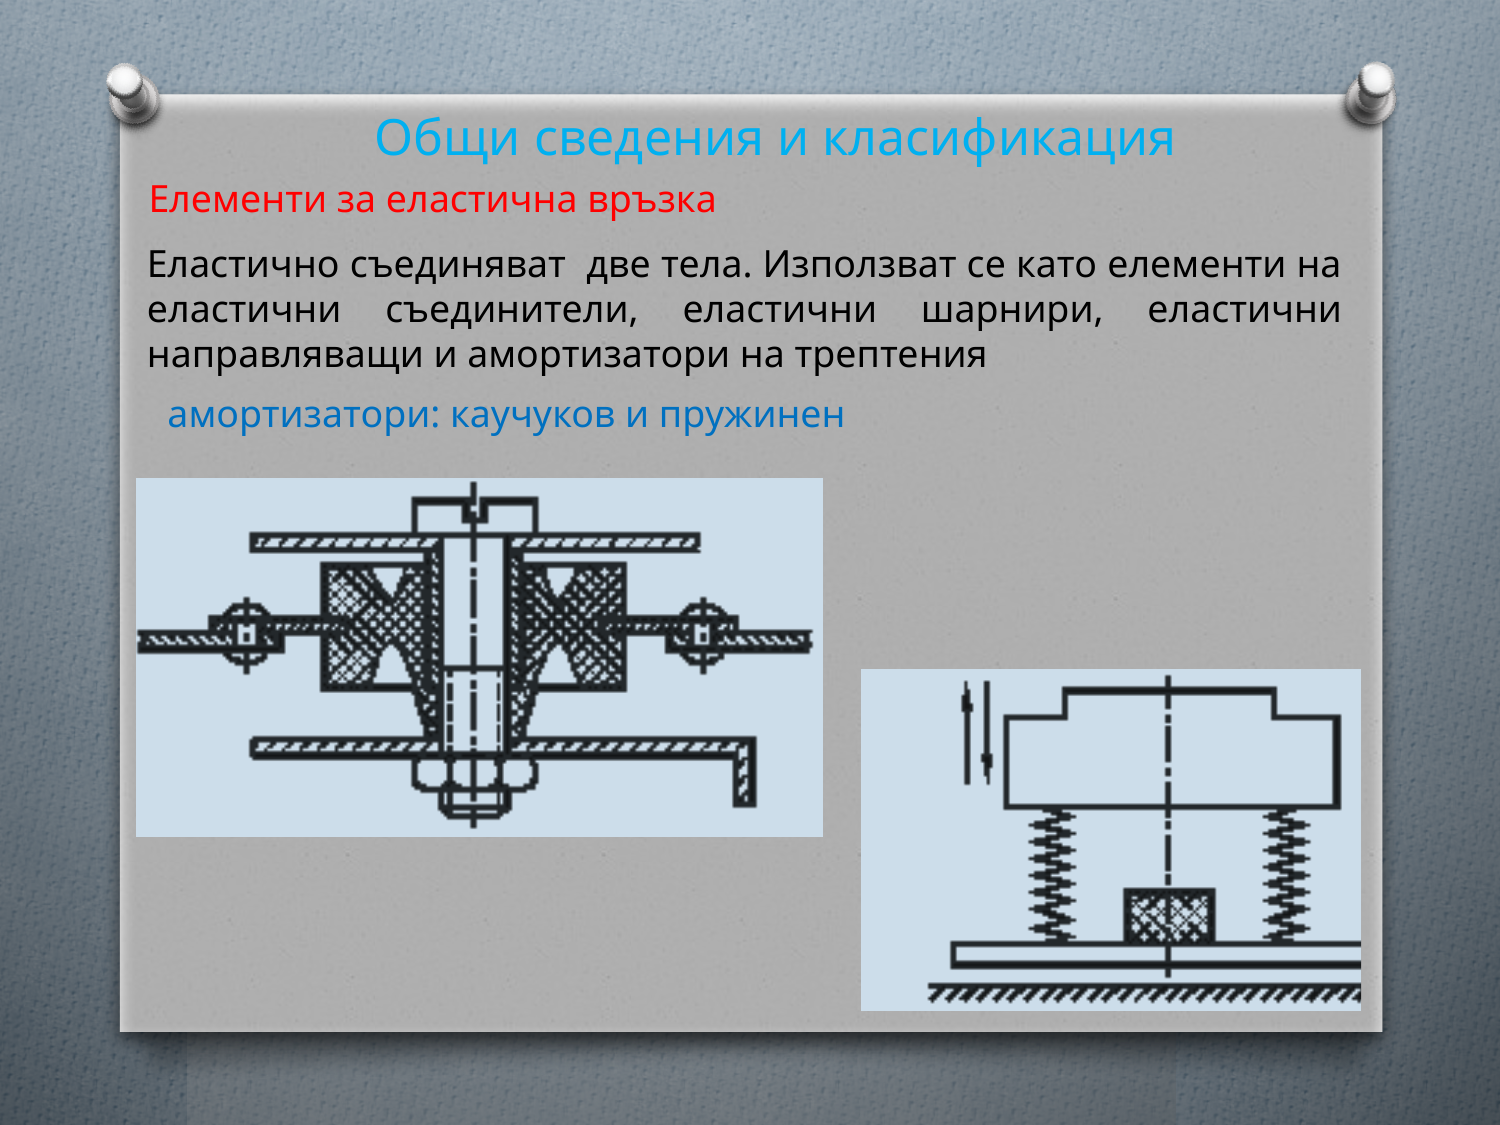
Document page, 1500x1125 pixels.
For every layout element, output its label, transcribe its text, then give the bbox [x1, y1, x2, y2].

picture [75, 29, 198, 127]
text_box амортизатори: каучуков и пружинен [152, 383, 1110, 443]
text_box Елементи за еластична връзка [133, 168, 743, 228]
picture [1317, 35, 1429, 97]
list Общи сведения и класификация [100, 97, 1447, 193]
picture [135, 477, 823, 838]
text_box Еластично съединяват две тела. Използват се като елементи на еластични съединители, еластични шарнири, еластични направляващи и амортизатори на трептения [132, 232, 1358, 383]
picture [860, 668, 1362, 1012]
